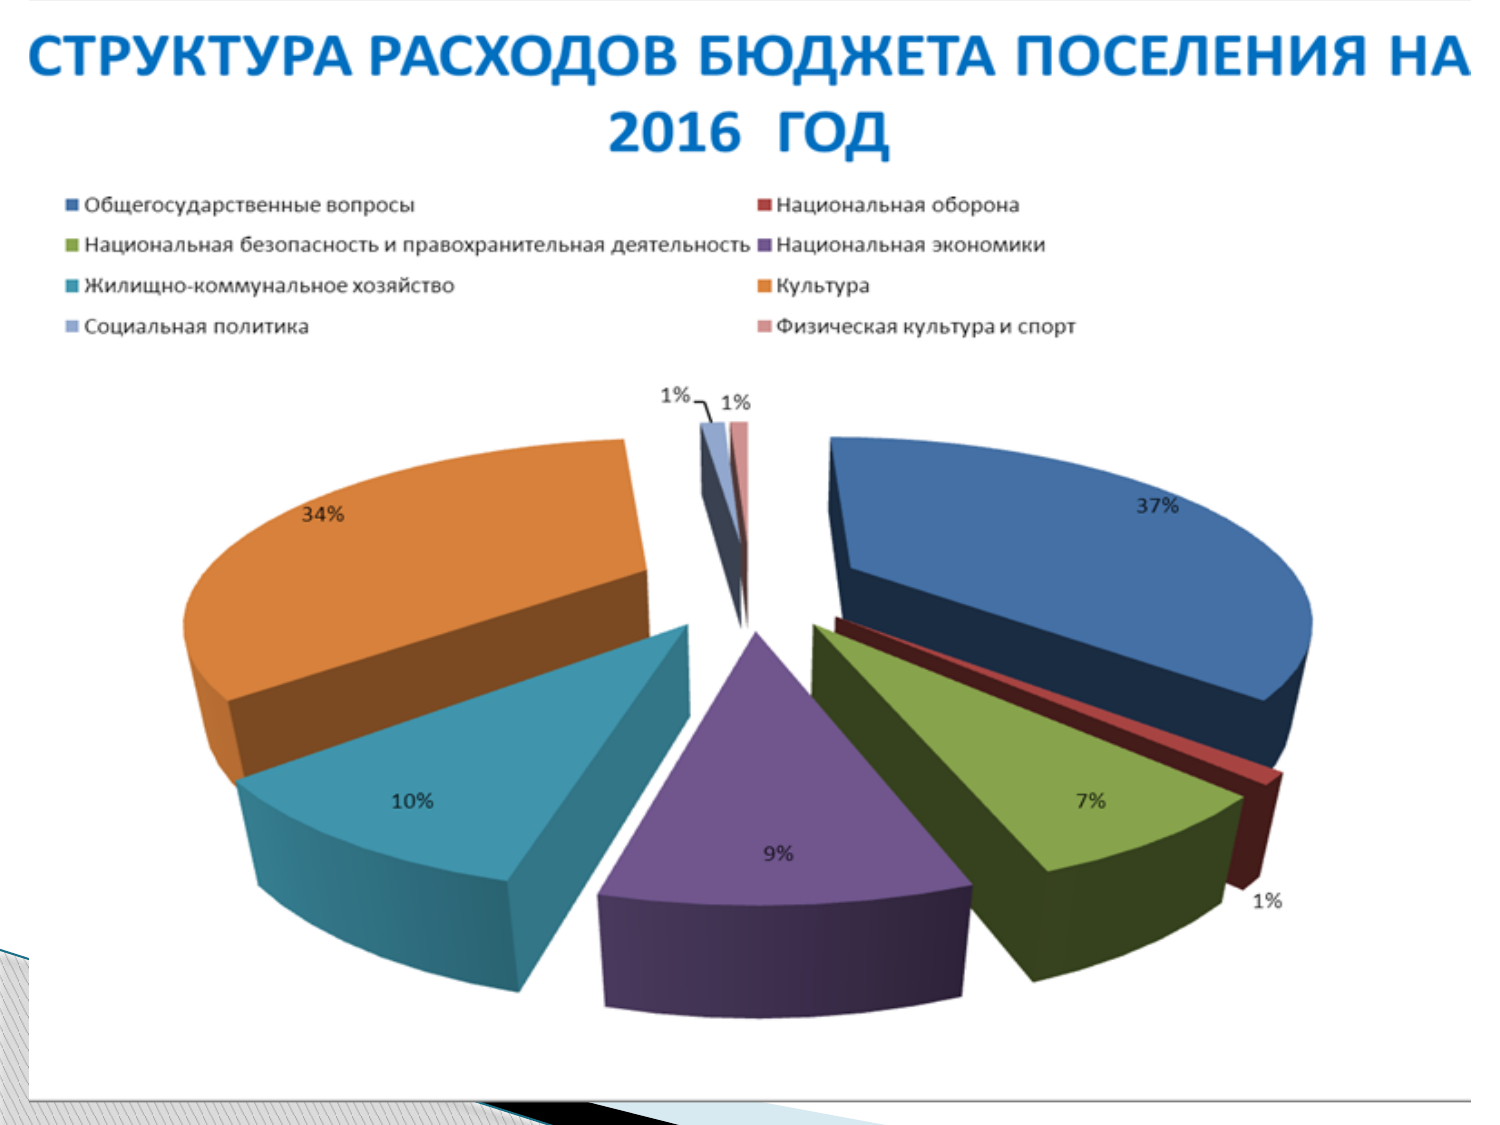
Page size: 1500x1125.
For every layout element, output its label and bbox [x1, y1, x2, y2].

list [29, 0, 1471, 1107]
